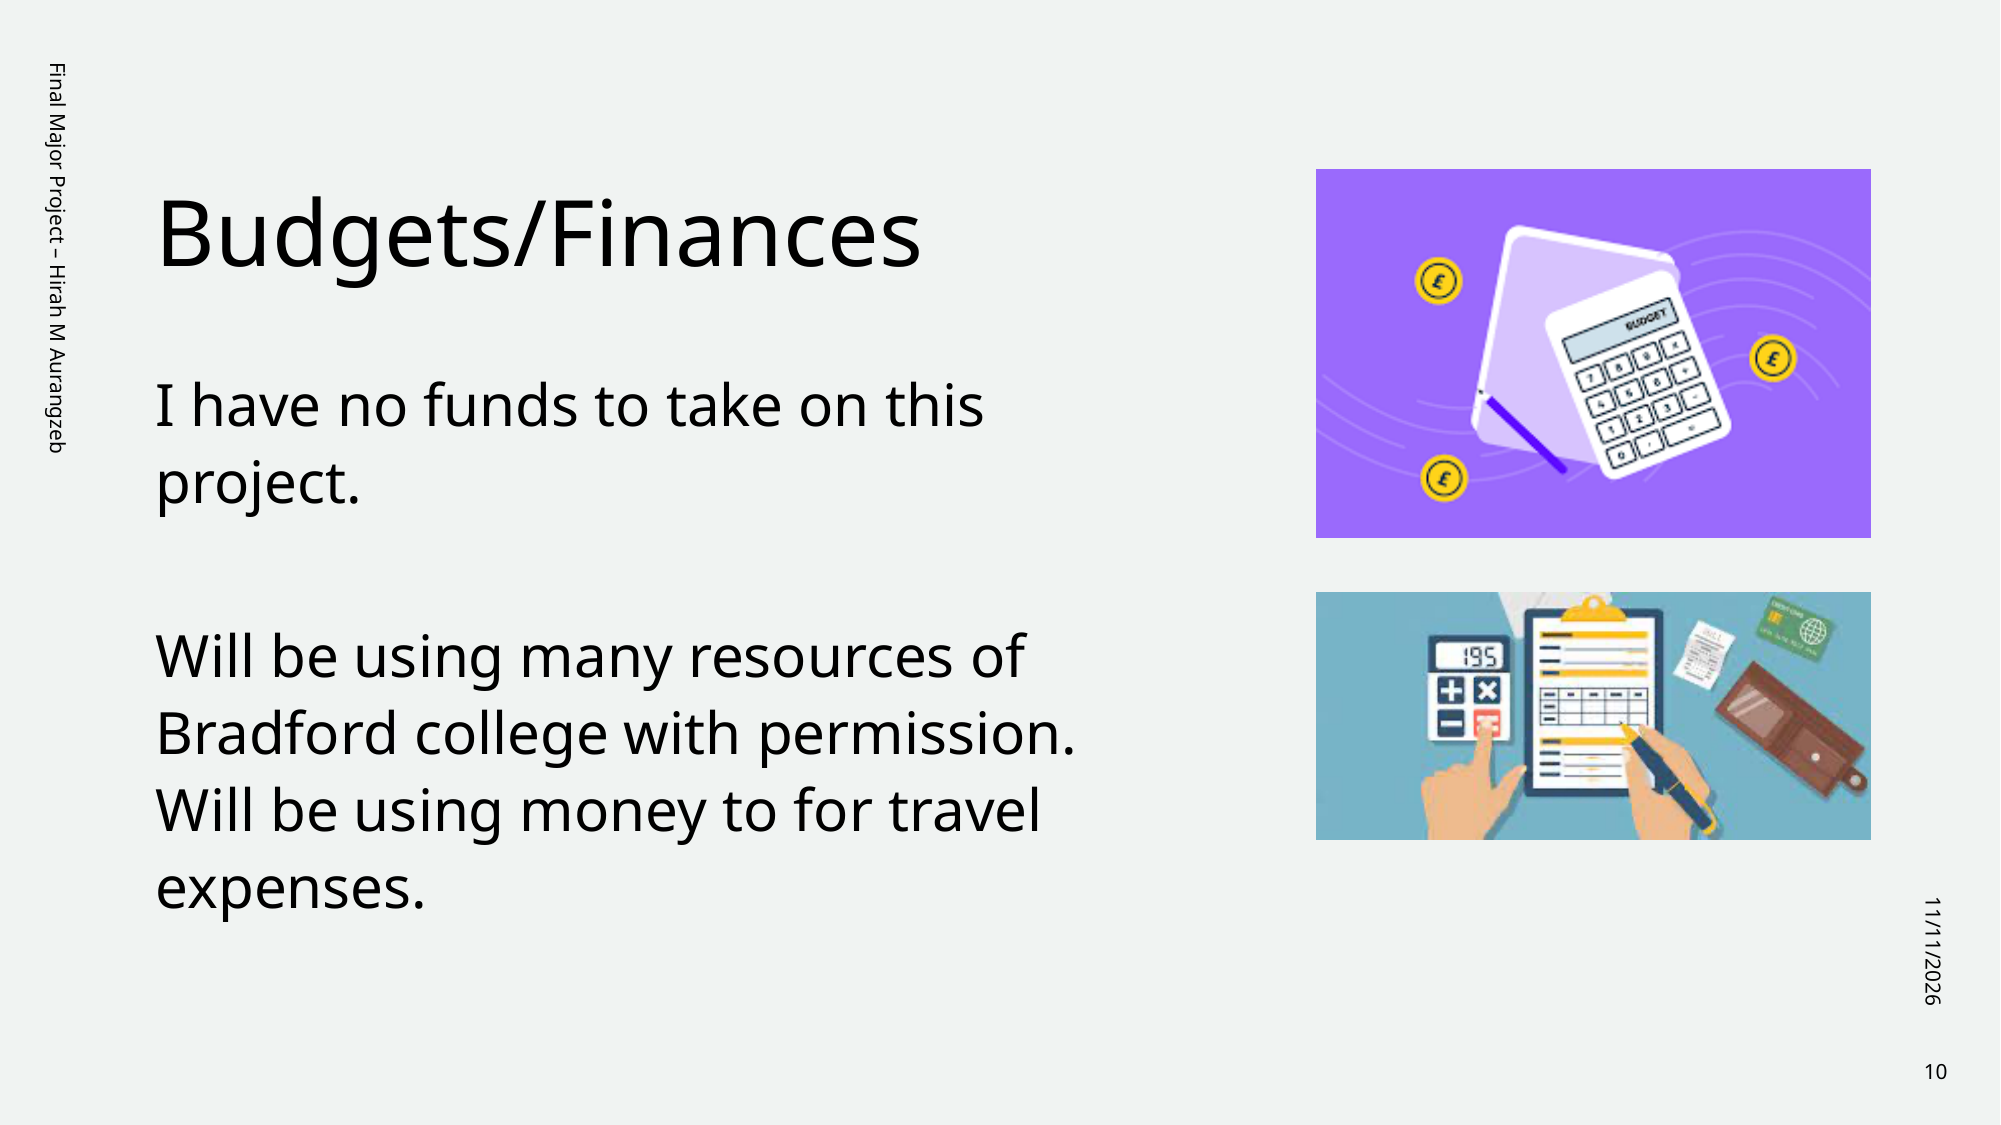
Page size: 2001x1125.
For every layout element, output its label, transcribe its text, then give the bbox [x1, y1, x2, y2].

slide_number 10 [1888, 1042, 1983, 1103]
picture [1316, 592, 1871, 840]
picture [1316, 169, 1871, 538]
footer Final Major Project – Hirah M Aurangzeb [28, 47, 89, 536]
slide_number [1902, 576, 1963, 1021]
list I have no funds to take on this project. Will be using many resources of Bradford college with permission. Will be using money to for travel expenses. [140, 353, 1183, 929]
title Budgets/Finances [140, 111, 1226, 295]
